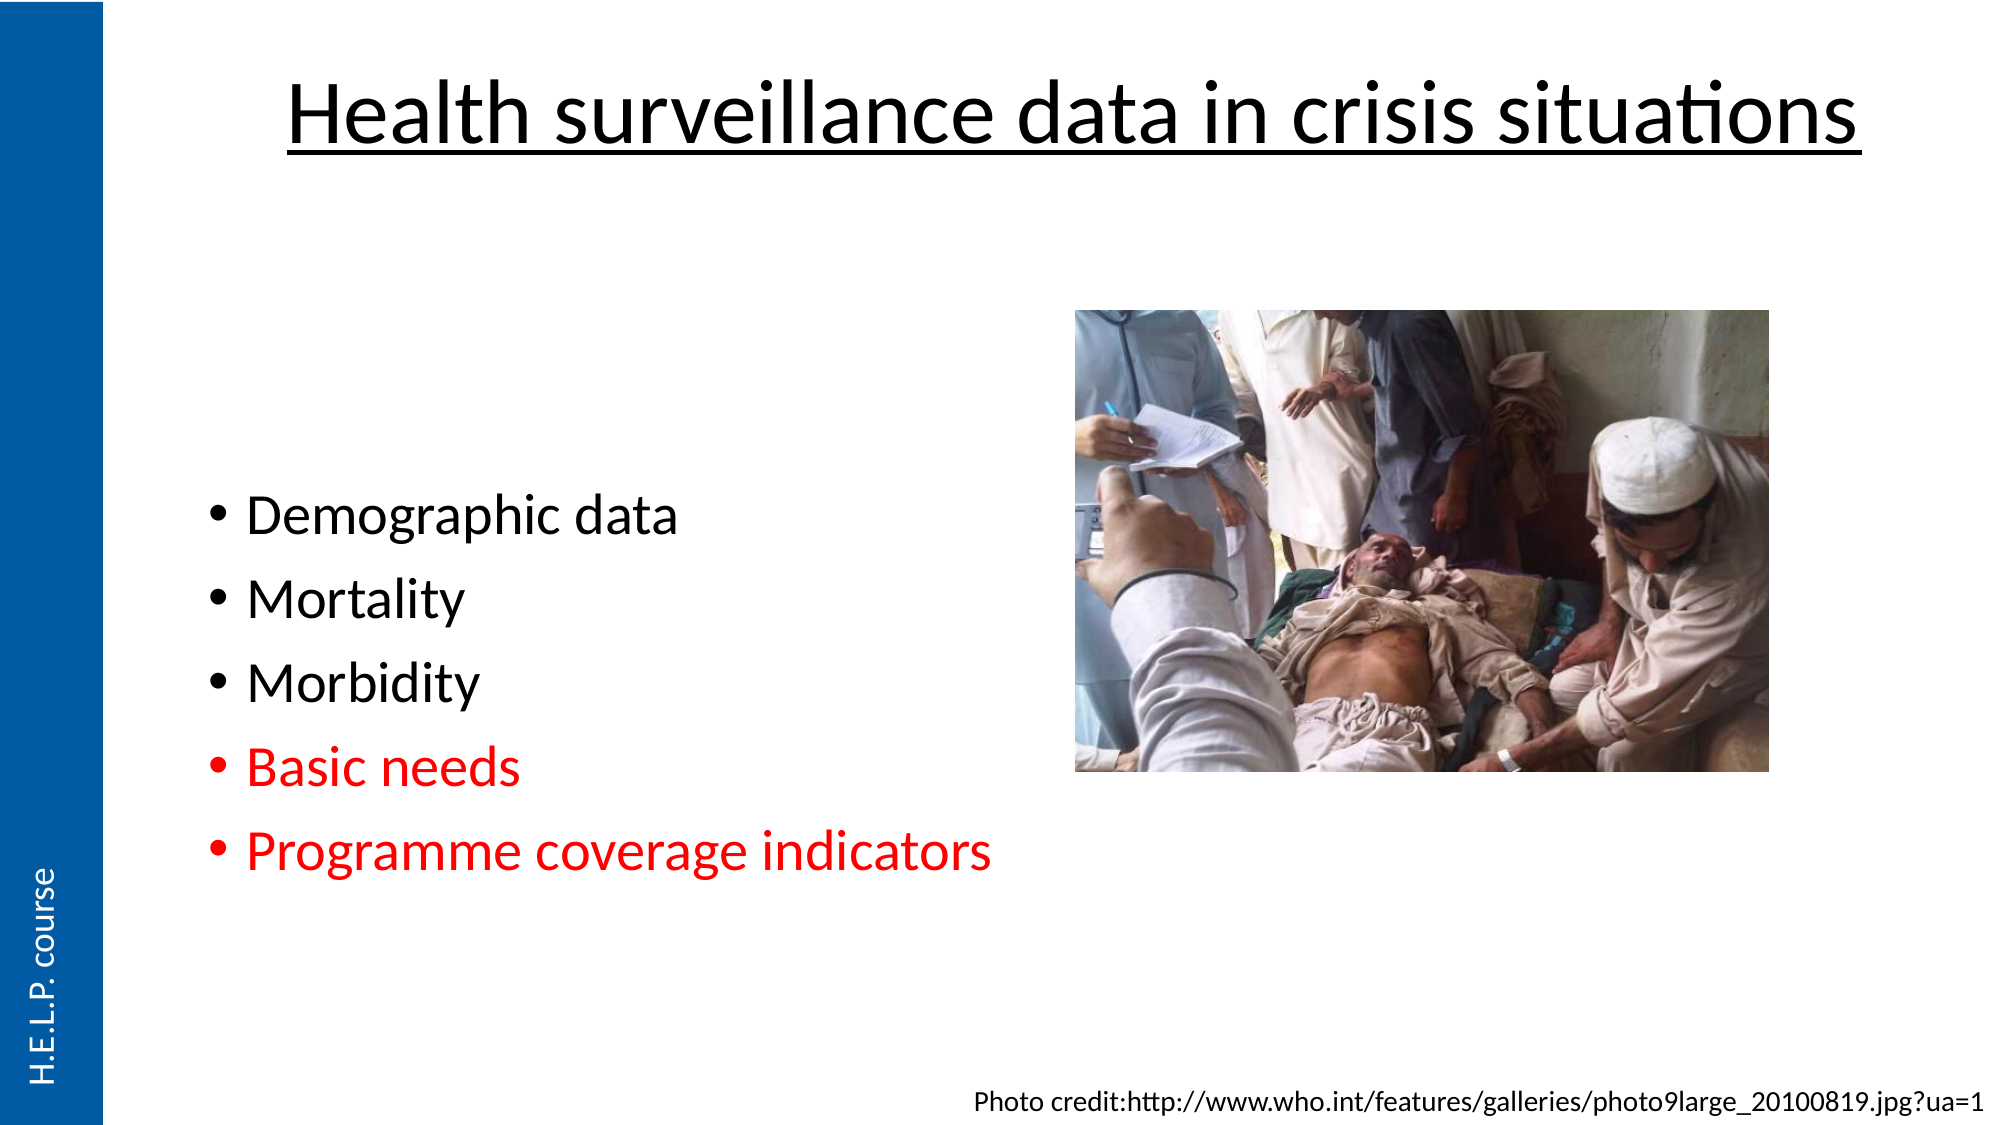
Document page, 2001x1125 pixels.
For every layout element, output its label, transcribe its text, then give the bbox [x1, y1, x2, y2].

list Demographic data Mortality Morbidity Basic needs Programme coverage indicators [193, 477, 1026, 938]
text_box Photo credit:http://www.who.int/features/galleries/photo9large_20100819.jpg?ua=1 [916, 1074, 2000, 1125]
text_box H.E.L.P. course [9, 865, 85, 1102]
title Health surveillance data in crisis situations [271, 20, 1978, 208]
picture [1075, 310, 1769, 772]
text_box [0, 1, 104, 1125]
